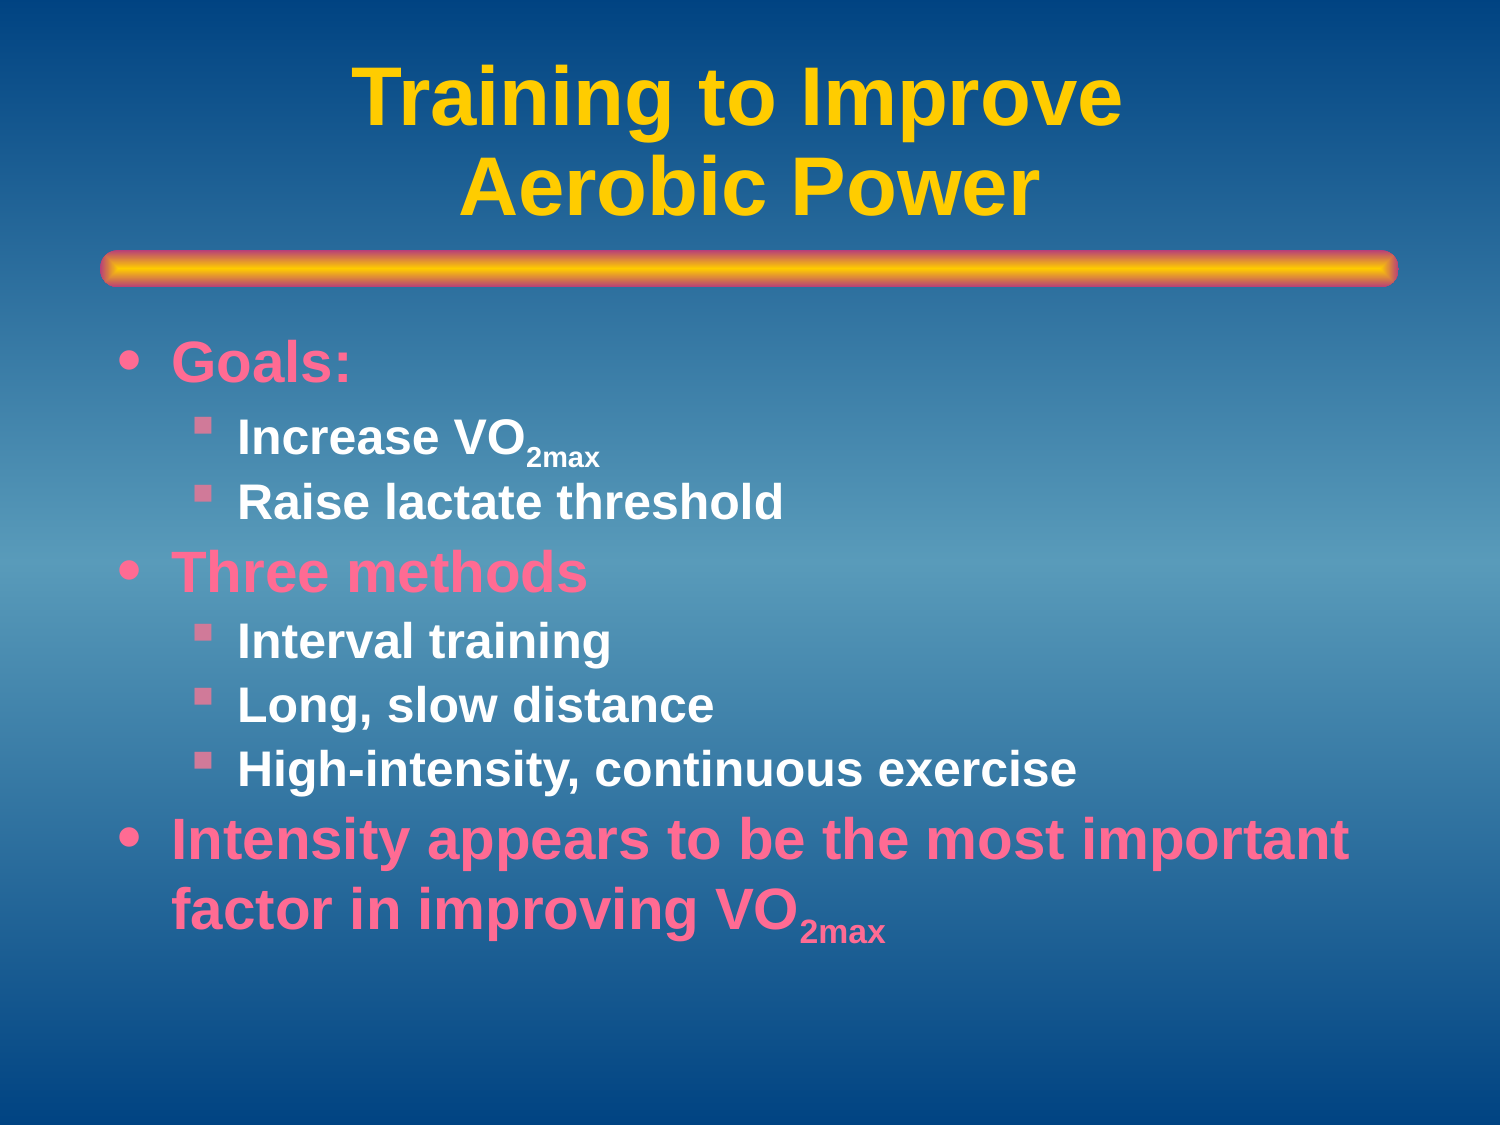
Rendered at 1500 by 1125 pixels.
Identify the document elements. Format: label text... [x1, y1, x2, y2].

title Training to Improve Aerobic Power [130, 49, 1369, 238]
list Goals: Increase VO2max Raise lactate threshold Three methods Interval training Long, slow distance High-intensity, continuous exercise Intensity appears to be the most important factor in improving VO2max [99, 324, 1376, 1001]
